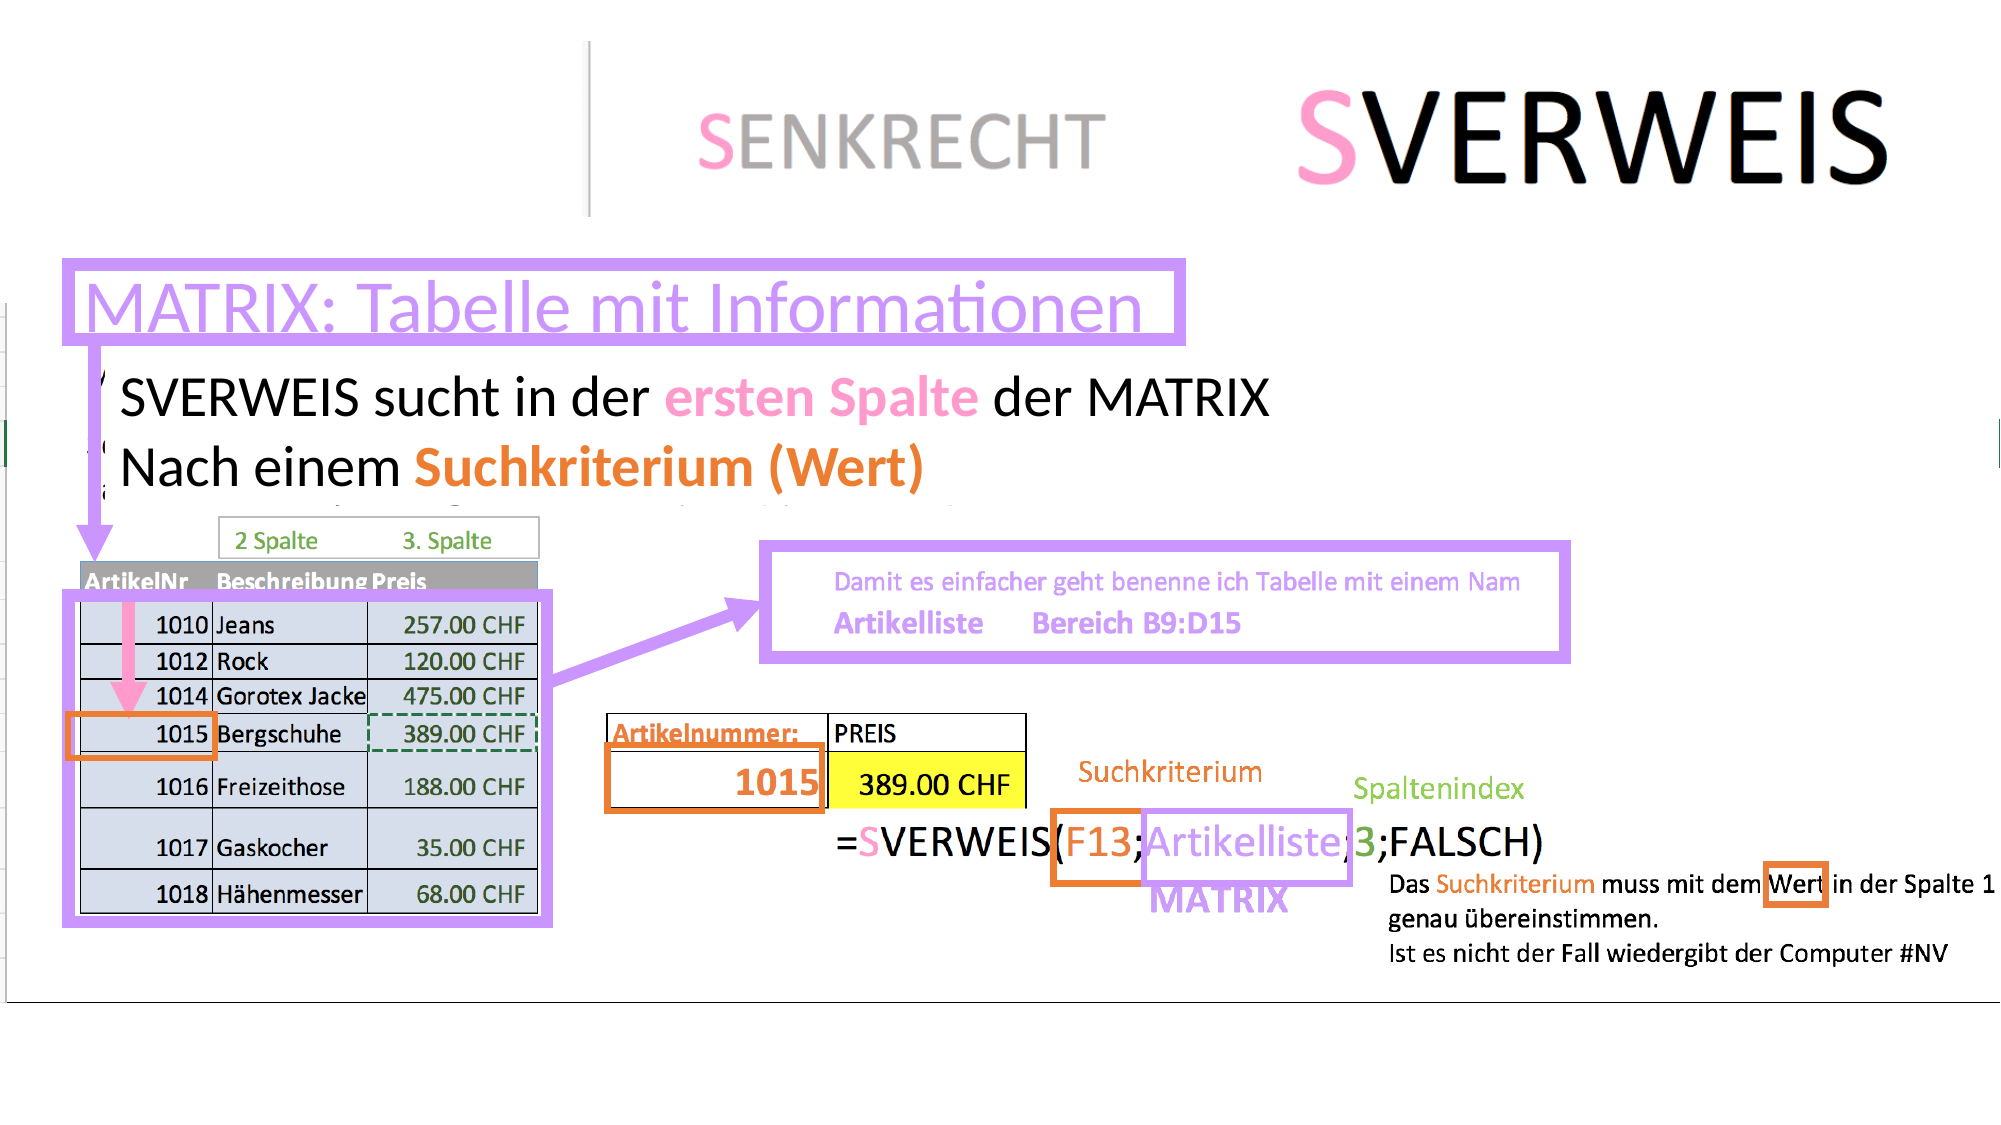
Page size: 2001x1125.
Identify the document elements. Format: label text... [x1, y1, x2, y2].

text_box MATRIX: Tabelle mit Informationen [67, 264, 1181, 303]
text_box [546, 601, 766, 684]
picture [0, 303, 2000, 1004]
picture [582, 41, 1919, 217]
